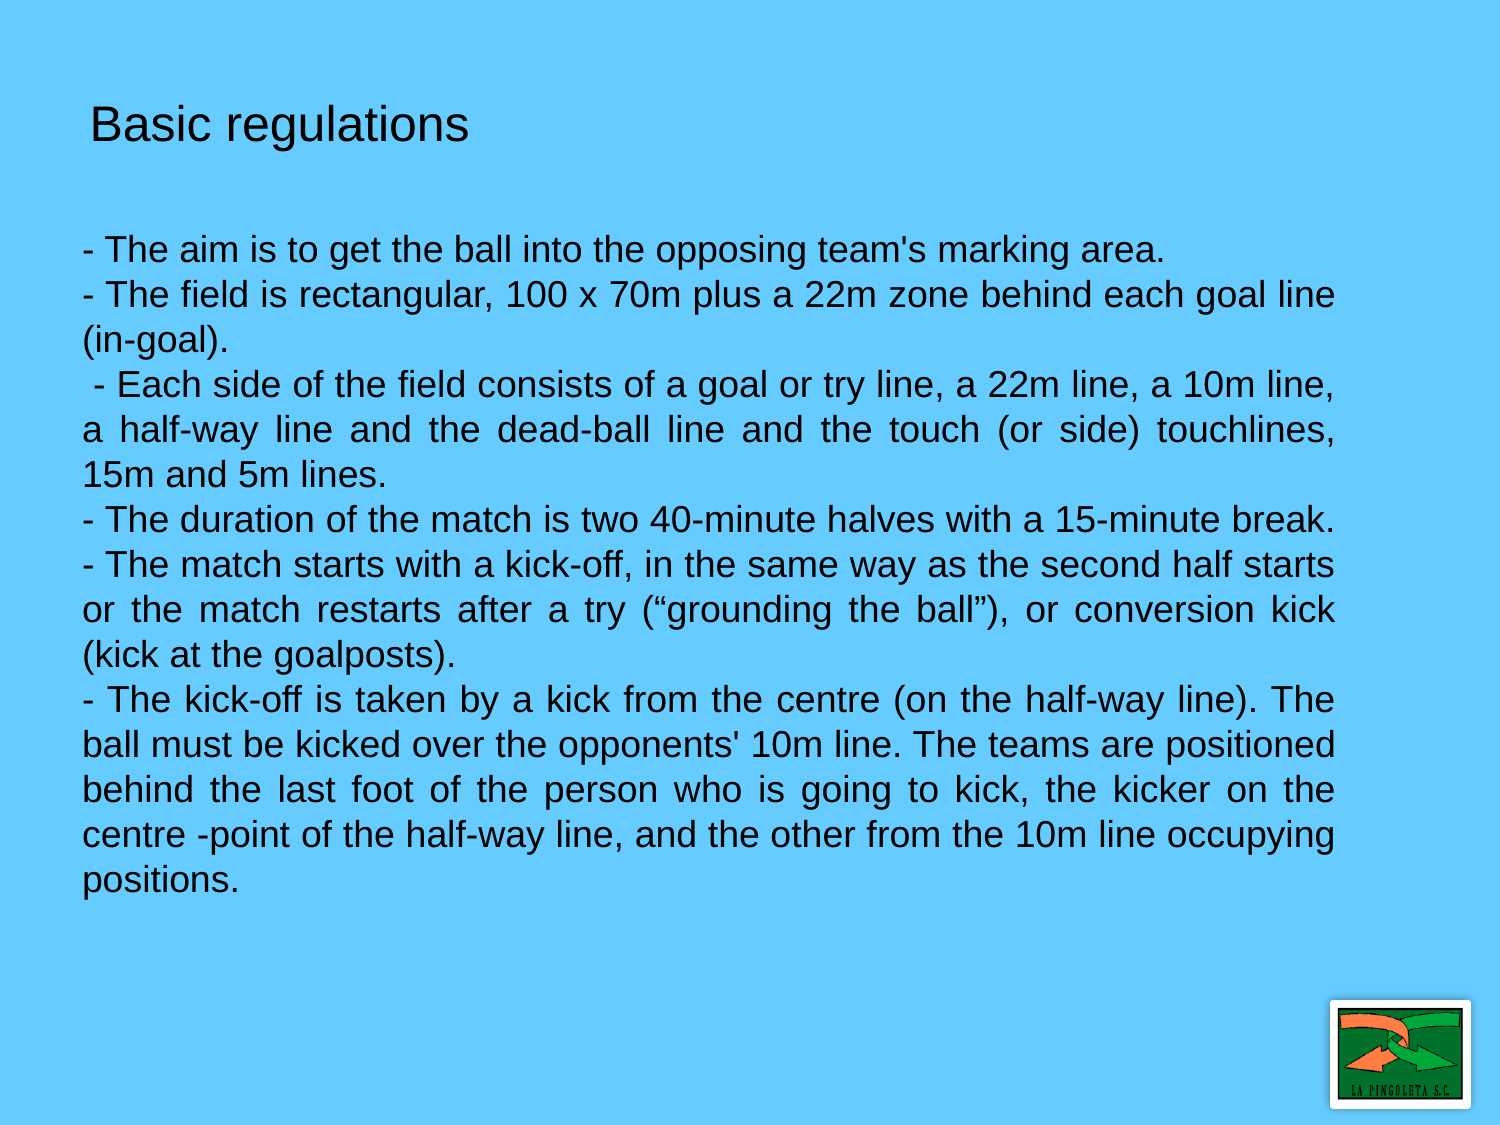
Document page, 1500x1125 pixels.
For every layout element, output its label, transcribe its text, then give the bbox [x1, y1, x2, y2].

text_box - The aim is to get the ball into the opposing team's marking area. - The field is rectangular, 100 x 70m plus a 22m zone behind each goal line (in-goal). - Each side of the field consists of a goal or try line, a 22m line, a 10m line, a half-way line and the dead-ball line and the touch (or side) touchlines, 15m and 5m lines. - The duration of the match is two 40-minute halves with a 15-minute break. - The match starts with a kick-off, in the same way as the second half starts or the match restarts after a try (“grounding the ball”), or conversion kick (kick at the goalposts). - The kick-off is taken by a kick from the centre (on the half-way line). The ball must be kicked over the opponents' 10m line. The teams are positioned behind the last foot of the person who is going to kick, the kicker on the centre -point of the half-way line, and the other from the 10m line occupying positions. [82, 224, 1336, 901]
picture [1335, 1005, 1466, 1104]
text_box Basic regulations [82, 83, 1157, 159]
